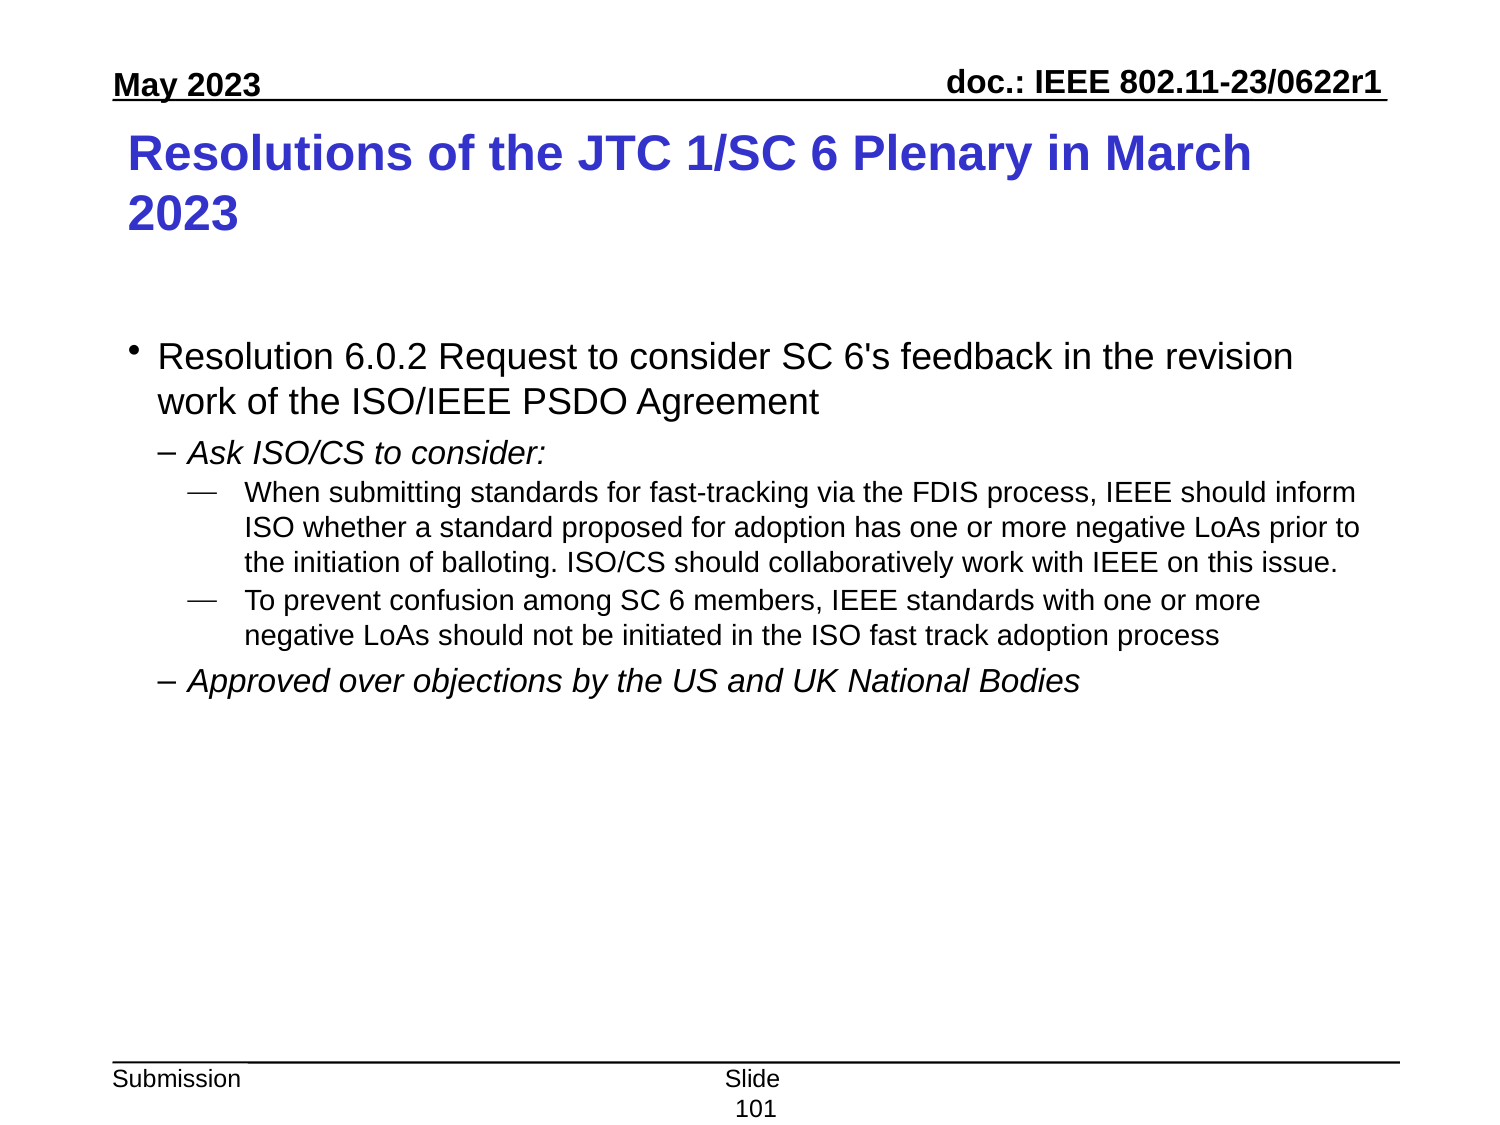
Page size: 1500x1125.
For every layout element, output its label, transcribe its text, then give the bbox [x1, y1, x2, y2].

title Resolutions of the JTC 1/SC 6 Plenary in March 2023 [112, 112, 1388, 288]
slide_number Slide 101 [709, 1061, 803, 1093]
list Resolution 6.0.2 Request to consider SC 6's feedback in the revision work of the ISO/IEEE PSDO Agreement Ask ISO/CS to consider: When submitting standards for fast-tracking via the FDIS process, IEEE should inform ISO whether a standard proposed for adoption has one or more negative LoAs prior to the initiation of balloting. ISO/CS should collaboratively work with IEEE on this issue. To prevent confusion among SC 6 members, IEEE standards with one or more negative LoAs should not be initiated in the ISO fast track adoption process Approved over objections by the US and UK National Bodies [112, 324, 1388, 1000]
